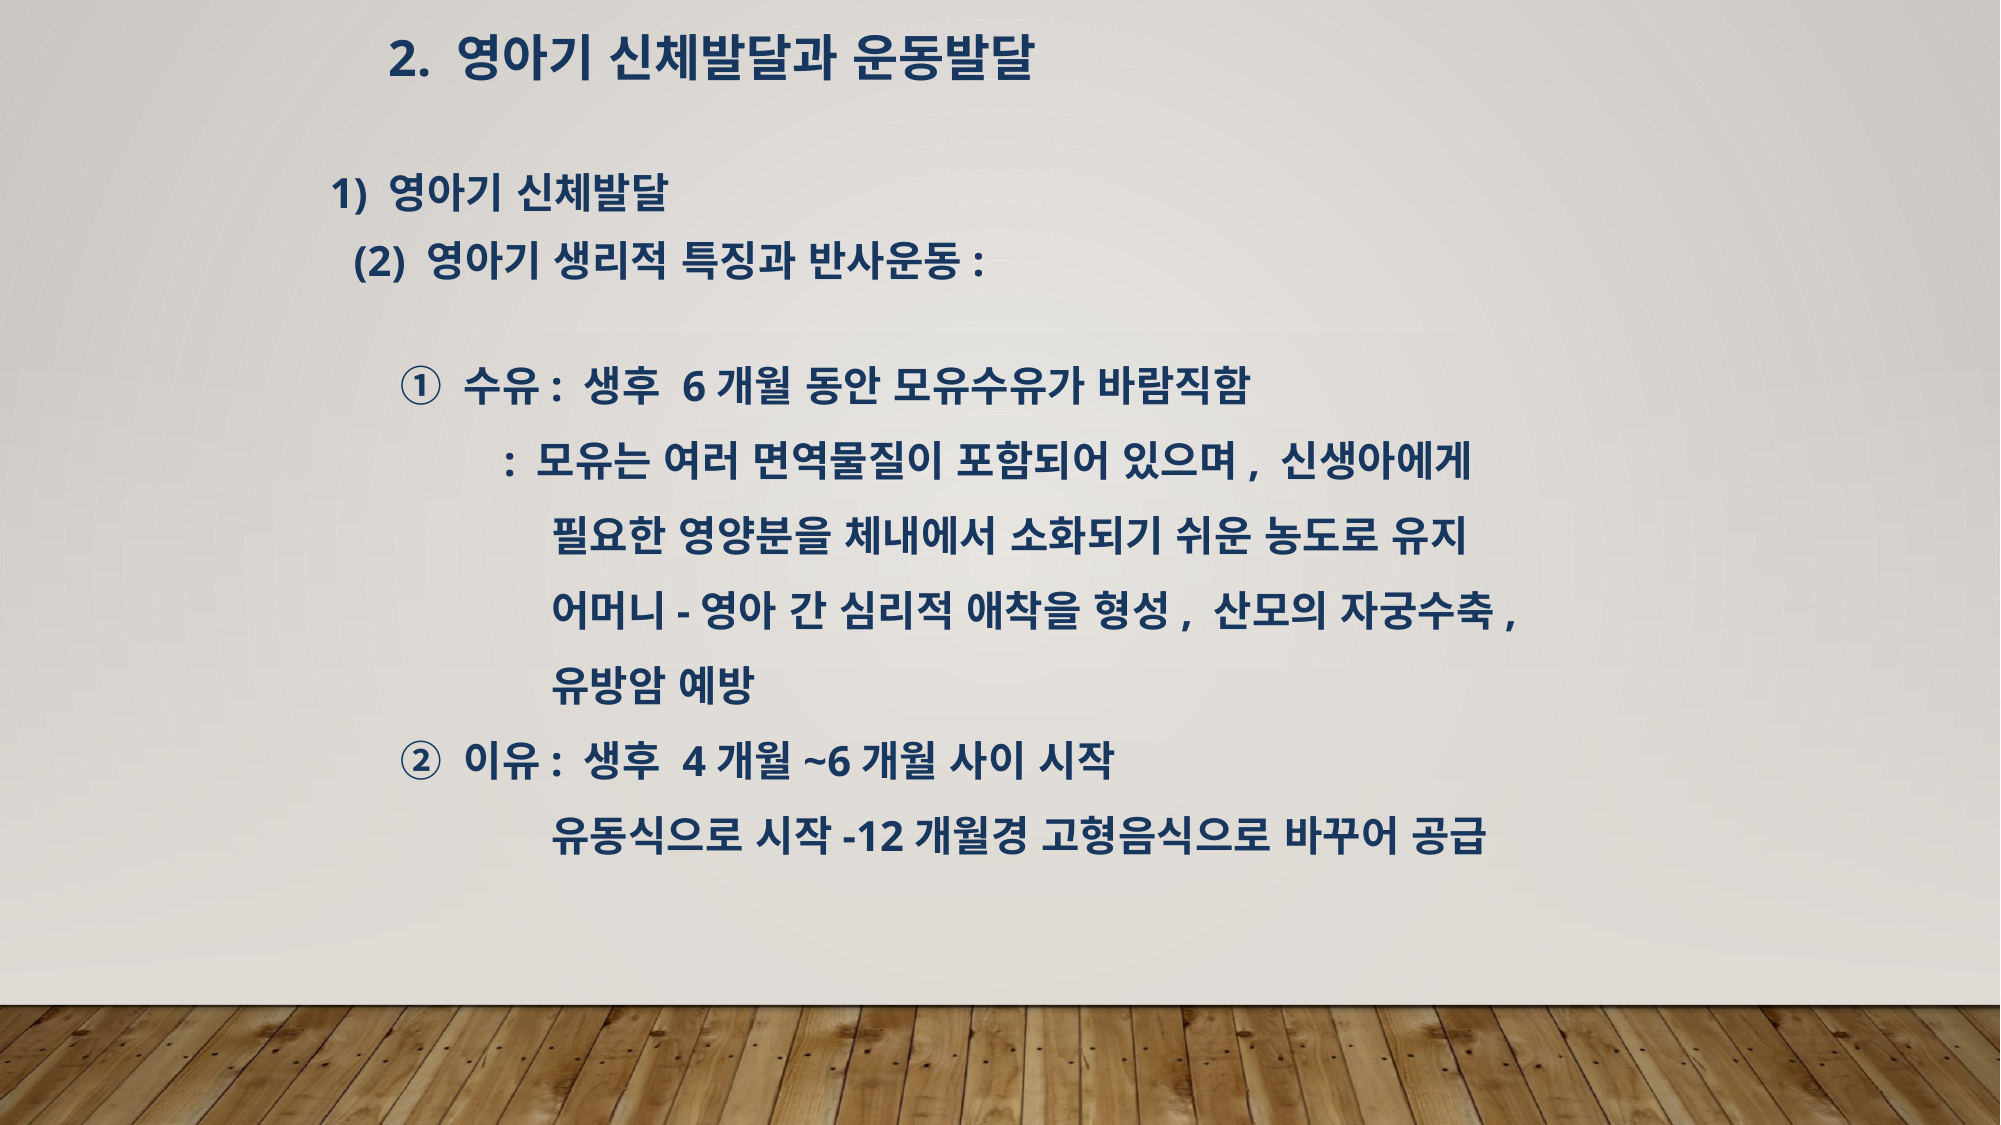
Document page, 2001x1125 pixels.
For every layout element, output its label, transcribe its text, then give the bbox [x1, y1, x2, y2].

picture [0, 1005, 2000, 1125]
text_box (2) 영아기 생리적 특징과 반사운동: ① 수유: 생후 6개월 동안 모유수유가 바람직함 : 모유는 여러 면역물질이 포함되어 있으며, 신생아에게 필요한 영양분을 체내에서 소화되기 쉬운 농도로 유지 어머니-영아 간 심리적 애착을 형성, 산모의 자궁수축, 유방암 예방 ② 이유: 생후 4개월~6개월 사이 시작 유동식으로 시작-12개월경 고형음식으로 바꾸어 공급 [338, 227, 1697, 868]
text_box 1) 영아기 신체발달 [315, 159, 1272, 225]
text_box 2. 영아기 신체발달과 운동발달 [374, 19, 1331, 94]
